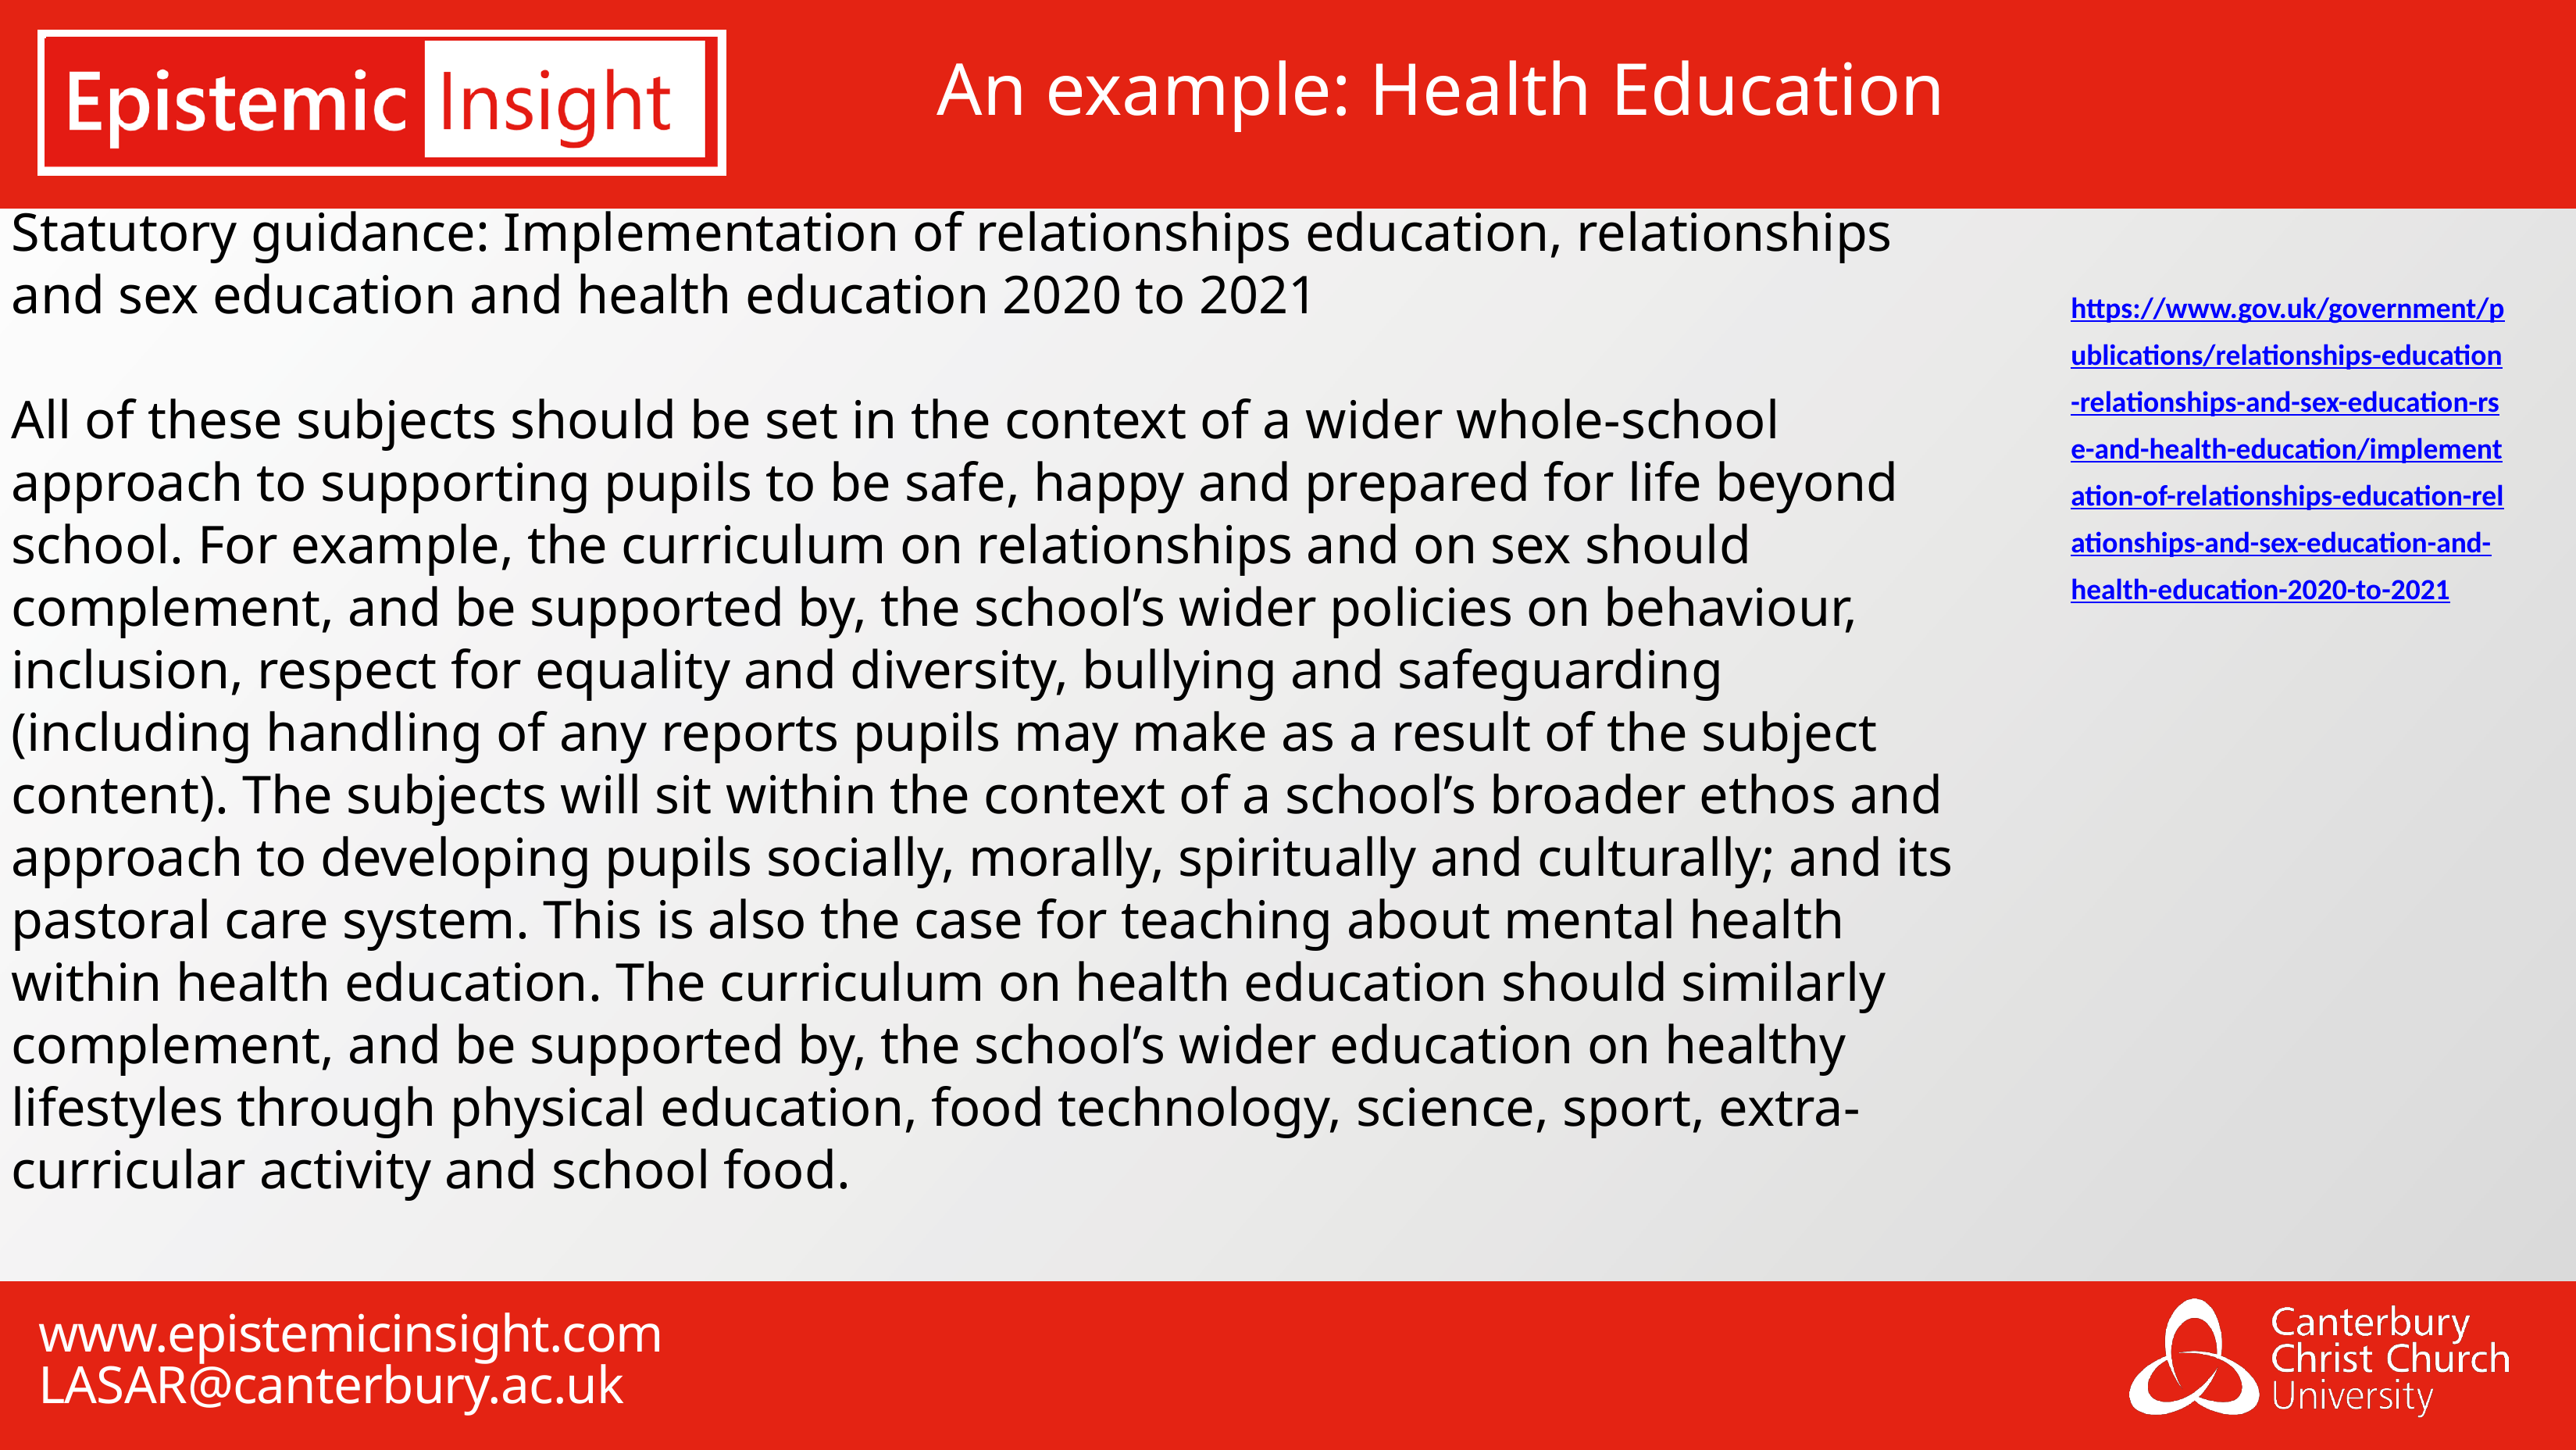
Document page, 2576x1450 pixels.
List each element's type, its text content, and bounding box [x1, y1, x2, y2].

picture [37, 30, 448, 176]
title An example: Health Education [448, 0, 2435, 323]
list Statutory guidance: Implementation of relationships education, relationships and sex education and health education 2020 to 2021 All of these subjects should be set in the context of a wider whole-school approach to supporting pupils to be safe, happy and prepared for life beyond school. For example, the curriculum on relationships and on sex should complement, and be supported by, the school’s wider policies on behaviour, inclusion, respect for equality and diversity, bullying and safeguarding (including handling of any reports pupils may make as a result of the subject content). The subjects will sit within the context of a school’s broader ethos and approach to developing pupils socially, morally, spiritually and culturally; and its pastoral care system. This is also the case for teaching about mental health within health education. The curriculum on health education should similarly complement, and be supported by, the school’s wider education on healthy lifestyles through physical education, food technology, science, sport, extra-curricular activity and school food. [0, 193, 1987, 511]
text_box https://www.gov.uk/government/publications/relationships-education-relationships-and-sex-education-rse-and-health-education/implementation-of-relationships-education-relationships-and-sex-education-and-health-education-2020-to-2021 [2059, 266, 2518, 330]
picture [0, 209, 2576, 1448]
